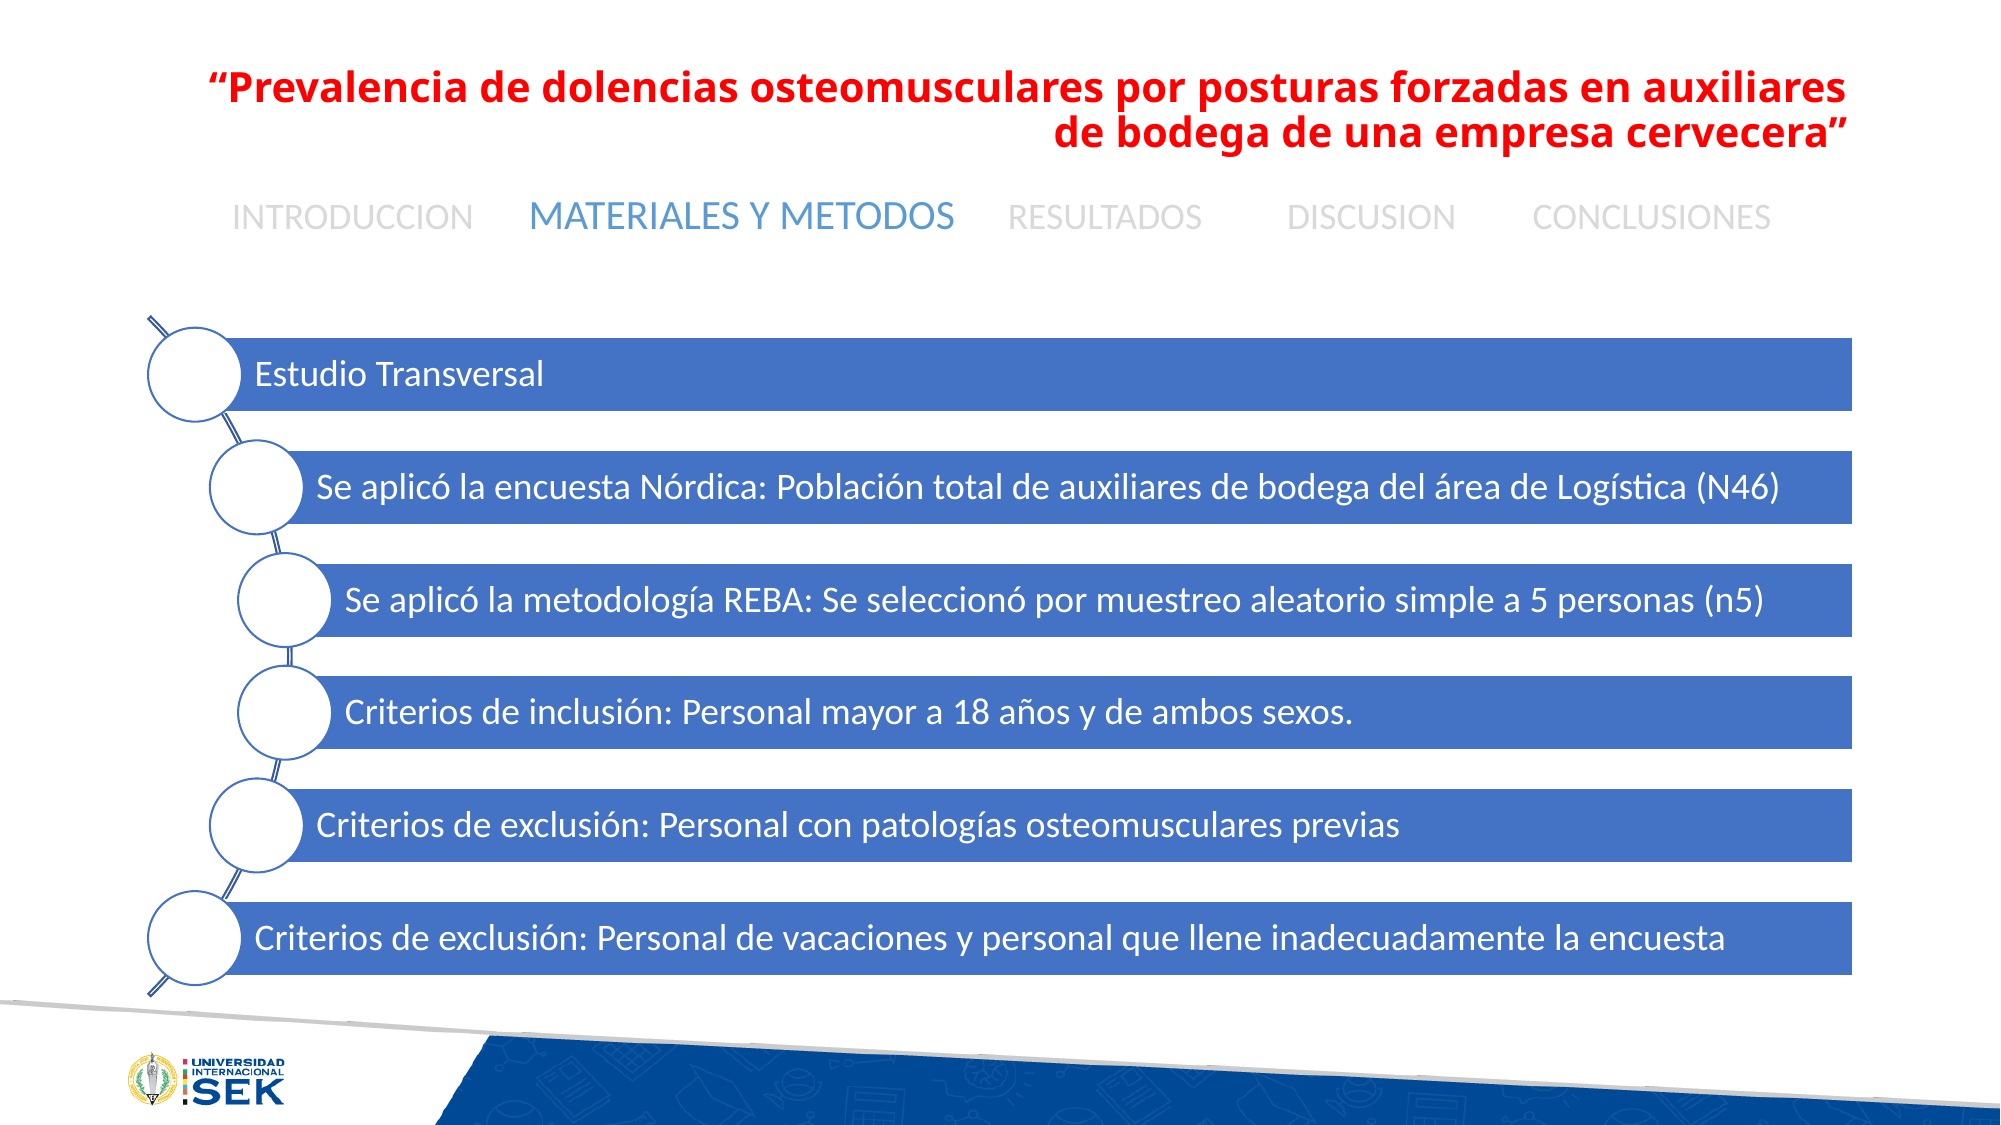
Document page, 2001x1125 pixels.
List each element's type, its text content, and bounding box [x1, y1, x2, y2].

text_box INTRODUCCION RESULTADOS DISCUSION CONCLUSIONES [973, 184, 1863, 245]
text_box MATERIALES Y METODOS [511, 179, 973, 245]
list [137, 299, 1863, 1014]
title “Prevalencia de dolencias osteomusculares por posturas forzadas en auxiliares de bodega de una empresa cervecera” [137, 23, 1863, 200]
picture [0, 957, 2000, 1125]
text_box INTRODUCCION RESULTADOS DISCUSION CONCLUSIONES [166, 184, 511, 245]
